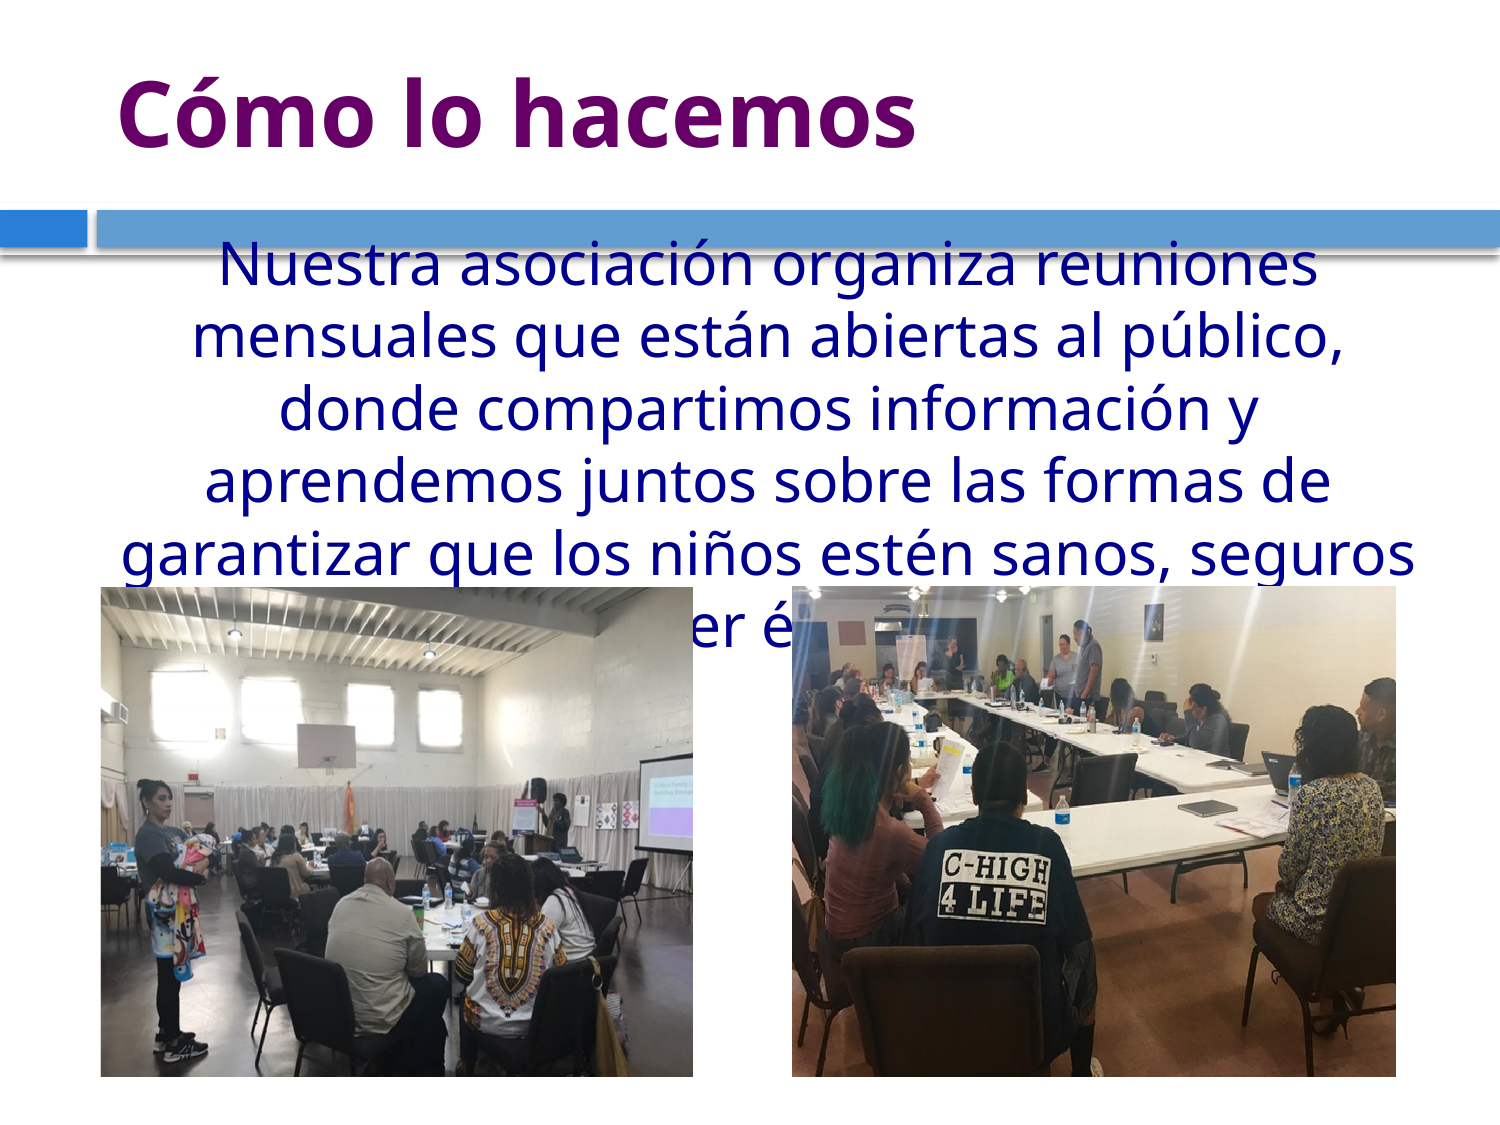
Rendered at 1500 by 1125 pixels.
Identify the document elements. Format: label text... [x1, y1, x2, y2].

picture [100, 585, 694, 1077]
title Cómo lo hacemos [100, 29, 1438, 192]
picture [792, 585, 1396, 1077]
list Nuestra asociación organiza reuniones mensuales que están abiertas al público, donde compartimos información y aprendemos juntos sobre las formas de garantizar que los niños estén sanos, seguros y listos para tener éxito en la escuela. [100, 217, 1438, 955]
